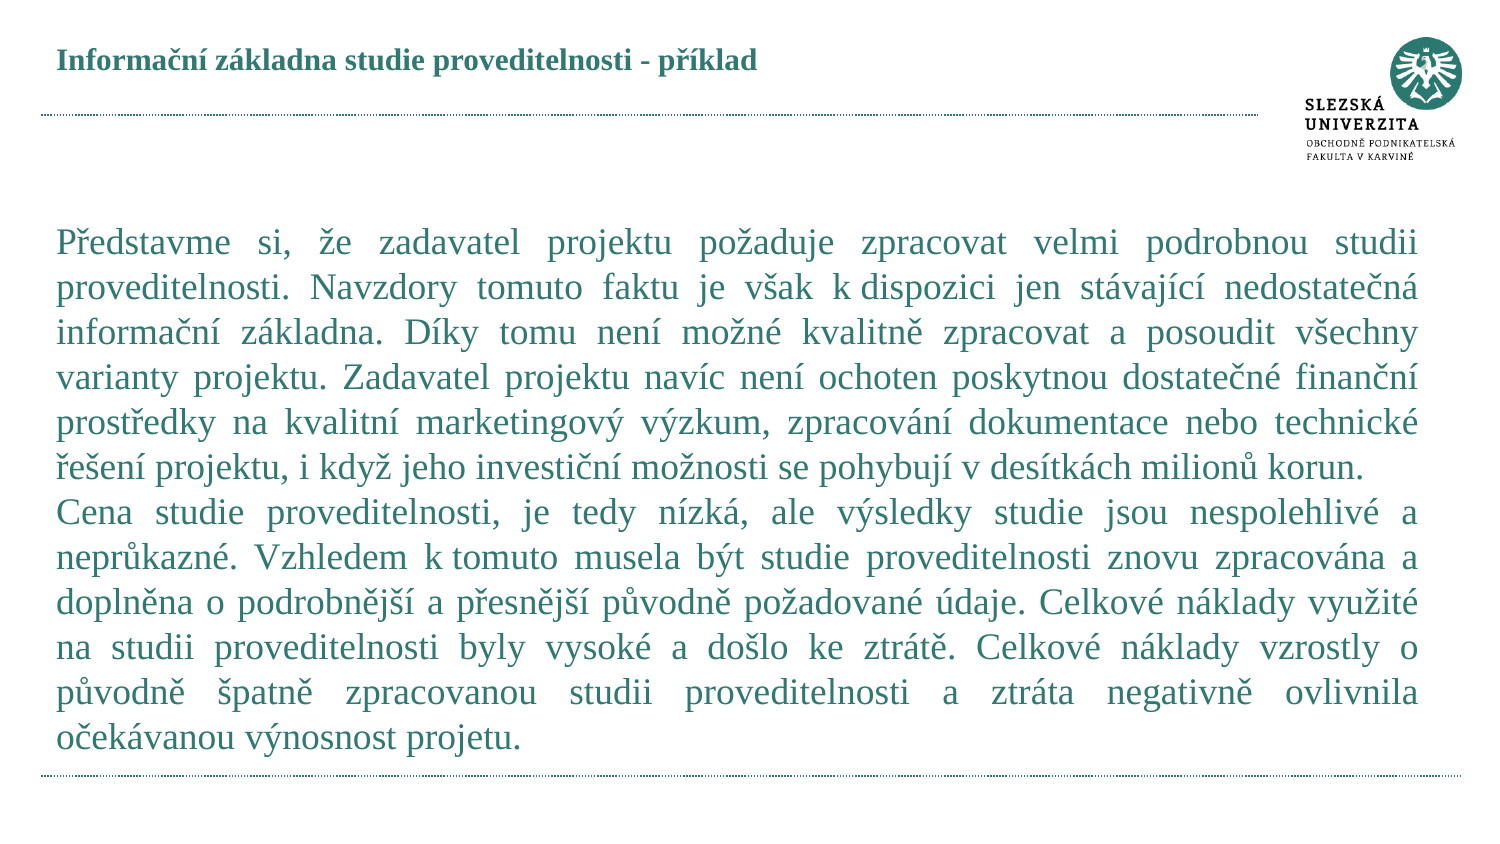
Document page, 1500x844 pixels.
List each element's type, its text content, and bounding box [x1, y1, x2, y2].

list Představme si, že zadavatel projektu požaduje zpracovat velmi podrobnou studii proveditelnosti. Navzdory tomuto faktu je však k dispozici jen stávající nedostatečná informační základna. Díky tomu není možné kvalitně zpracovat a posoudit všechny varianty projektu. Zadavatel projektu navíc není ochoten poskytnou dostatečné finanční prostředky na kvalitní marketingový výzkum, zpracování dokumentace nebo technické řešení projektu, i když jeho investiční možnosti se pohybují v desítkách milionů korun. Cena studie proveditelnosti, je tedy nízká, ale výsledky studie jsou nespolehlivé a neprůkazné. Vzhledem k tomuto musela být studie proveditelnosti znovu zpracována a doplněna o podrobnější a přesnější původně požadované údaje. Celkové náklady využité na studii proveditelnosti byly vysoké a došlo ke ztrátě. Celkové náklady vzrostly o původně špatně zpracovanou studii proveditelnosti a ztráta negativně ovlivnila očekávanou výnosnost projetu. [41, 209, 1436, 745]
picture [1305, 37, 1462, 160]
title Informační základna studie proveditelnosti - příklad [41, 32, 786, 116]
